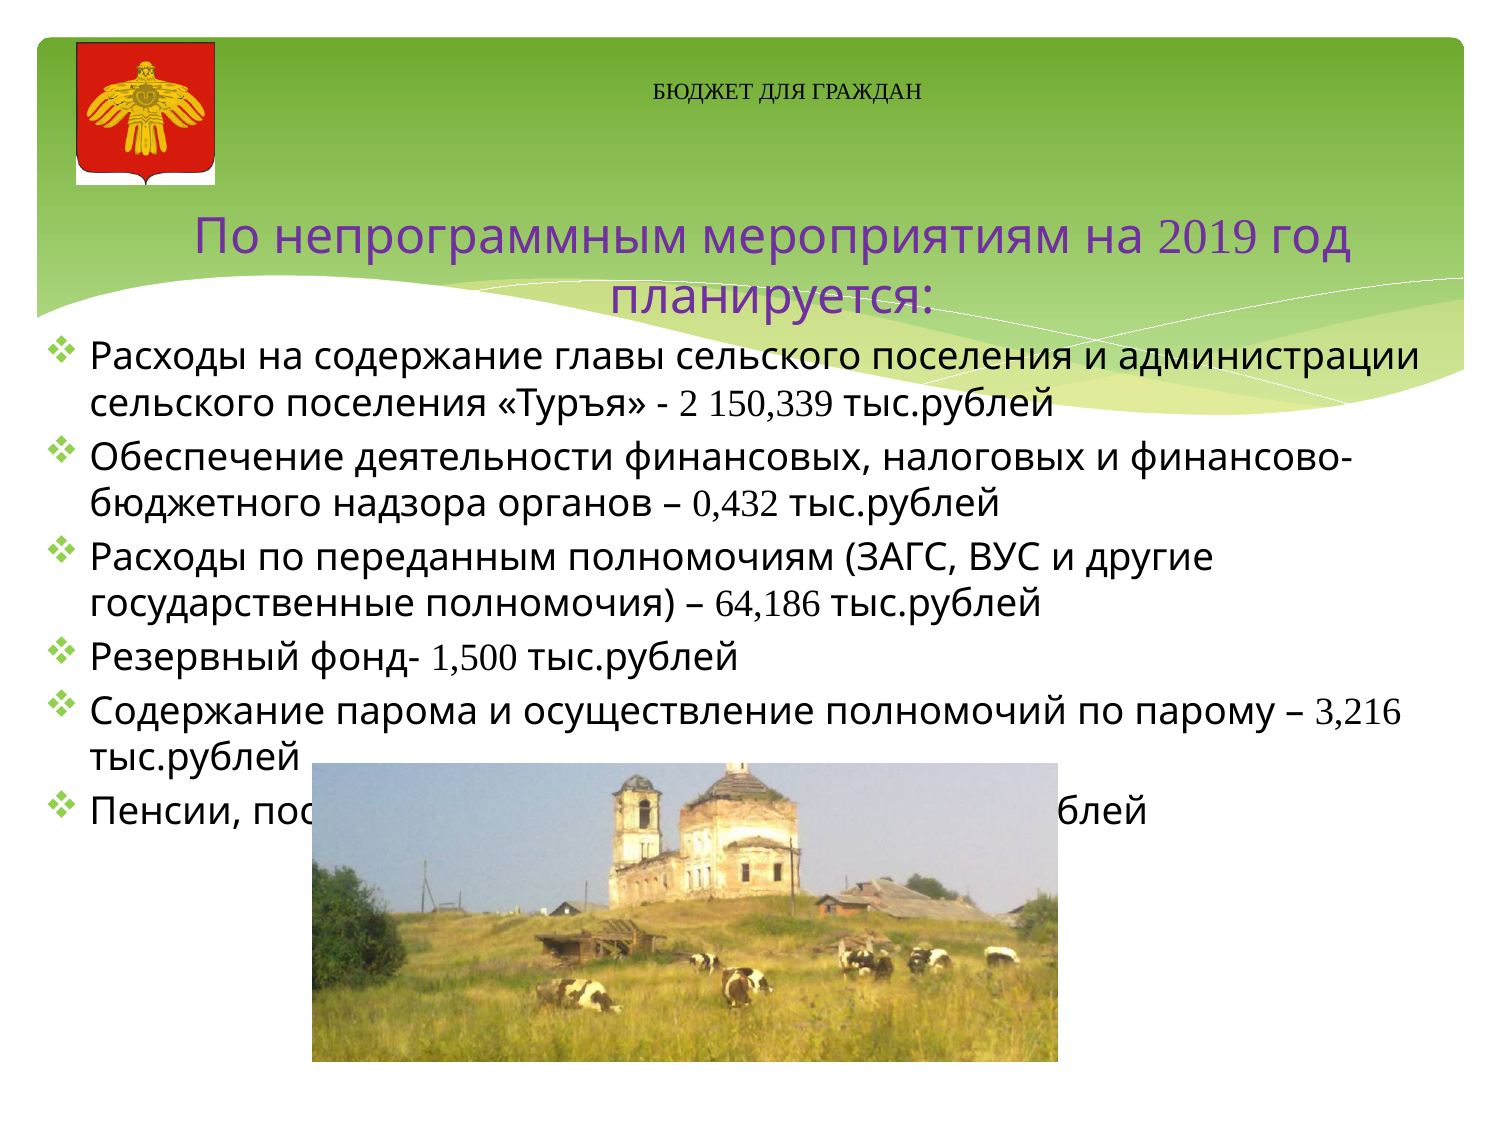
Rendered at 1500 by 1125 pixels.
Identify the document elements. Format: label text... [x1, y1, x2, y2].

picture [312, 762, 1058, 1063]
picture [76, 42, 215, 186]
title БЮДЖЕТ ДЛЯ ГРАЖДАН [277, 68, 1287, 126]
list По непрограммным мероприятиям на 2019 год планируется: Расходы на содержание главы сельского поселения и администрации сельского поселения «Туръя» - 2 150,339 тыс.рублей Обеспечение деятельности финансовых, налоговых и финансово-бюджетного надзора органов – 0,432 тыс.рублей Расходы по переданным полномочиям (ЗАГС, ВУС и другие государственные полномочия) – 64,186 тыс.рублей Резервный фонд- 1,500 тыс.рублей Содержание парома и осуществление полномочий по парому – 3,216 тыс.рублей Пенсии, пособия и другие выплаты – 337,899 тыс.рублей [29, 196, 1500, 1106]
